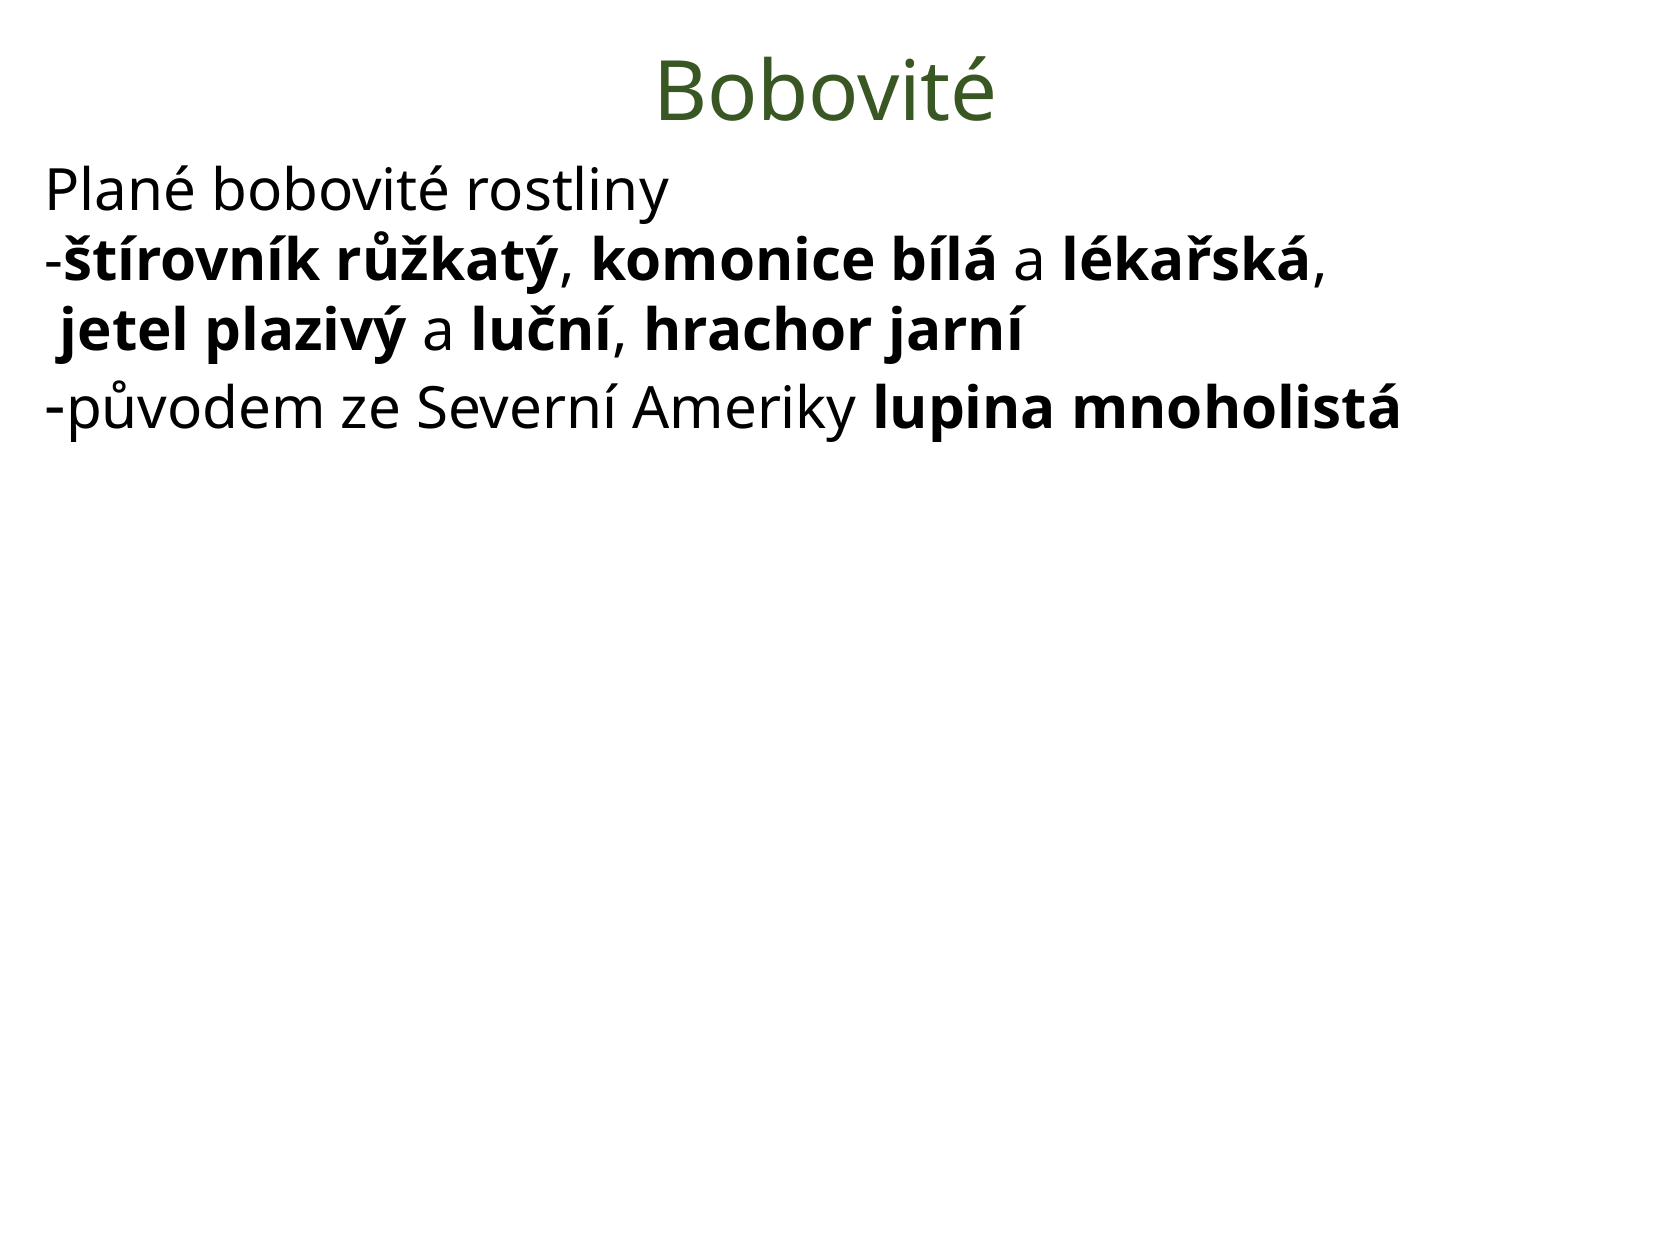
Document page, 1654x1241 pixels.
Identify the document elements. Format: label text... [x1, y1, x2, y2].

text_box Plané bobovité rostliny -štírovník růžkatý, komonice bílá a lékařská, jetel plazivý a luční, hrachor jarní -původem ze Severní Ameriky lupina mnoholistá [29, 144, 1593, 920]
text_box Bobovité [638, 29, 1013, 144]
